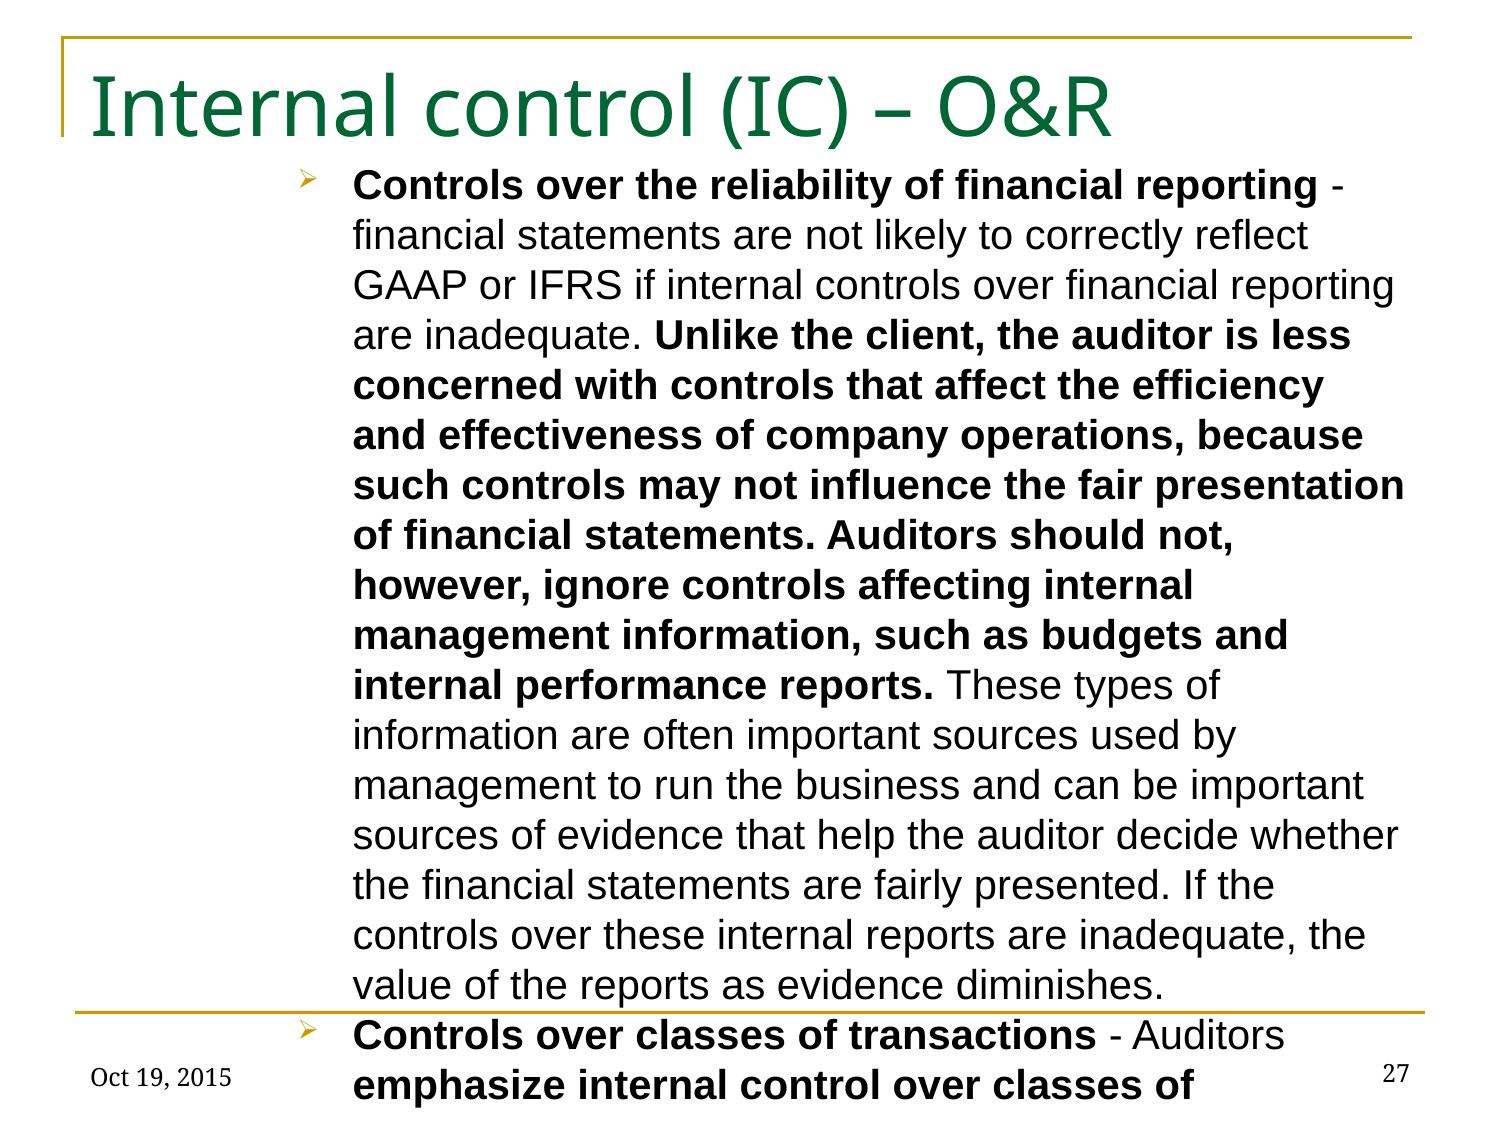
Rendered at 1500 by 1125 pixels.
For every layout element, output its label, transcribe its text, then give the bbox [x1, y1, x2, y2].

title Internal control (IC) – O&R [74, 45, 1426, 149]
slide_number 27 [1074, 1038, 1426, 1100]
list Controls over the reliability of financial reporting - financial statements are not likely to correctly reflect GAAP or IFRS if internal controls over financial reporting are inadequate. Unlike the client, the auditor is less concerned with controls that affect the efficiency and effectiveness of company operations, because such controls may not influence the fair presentation of financial statements. Auditors should not, however, ignore controls affecting internal management information, such as budgets and internal performance reports. These types of information are often important sources used by management to run the business and can be important sources of evidence that help the auditor decide whether the financial statements are fairly presented. If the controls over these internal reports are inadequate, the value of the reports as evidence diminishes. Controls over classes of transactions - Auditors emphasize internal control over classes of [74, 149, 1426, 1038]
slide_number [74, 1038, 426, 1100]
